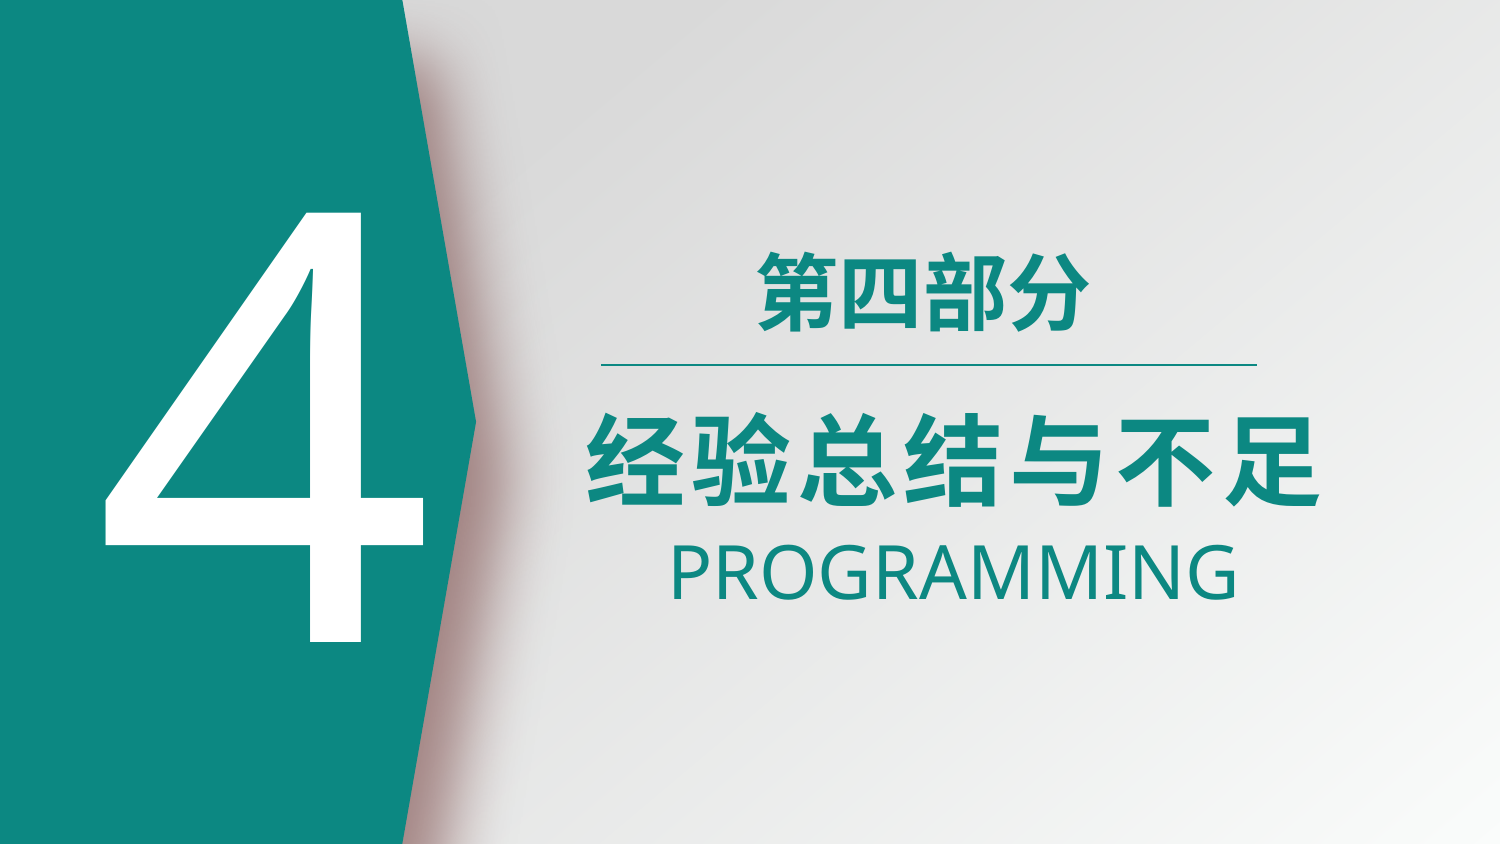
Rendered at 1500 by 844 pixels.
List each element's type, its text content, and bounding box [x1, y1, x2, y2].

text_box 第四部分 [739, 232, 1108, 349]
list 4 [78, 37, 422, 700]
text_box 经验总结与不足 [570, 391, 1338, 527]
text_box PROGRAMMING [652, 516, 1256, 622]
